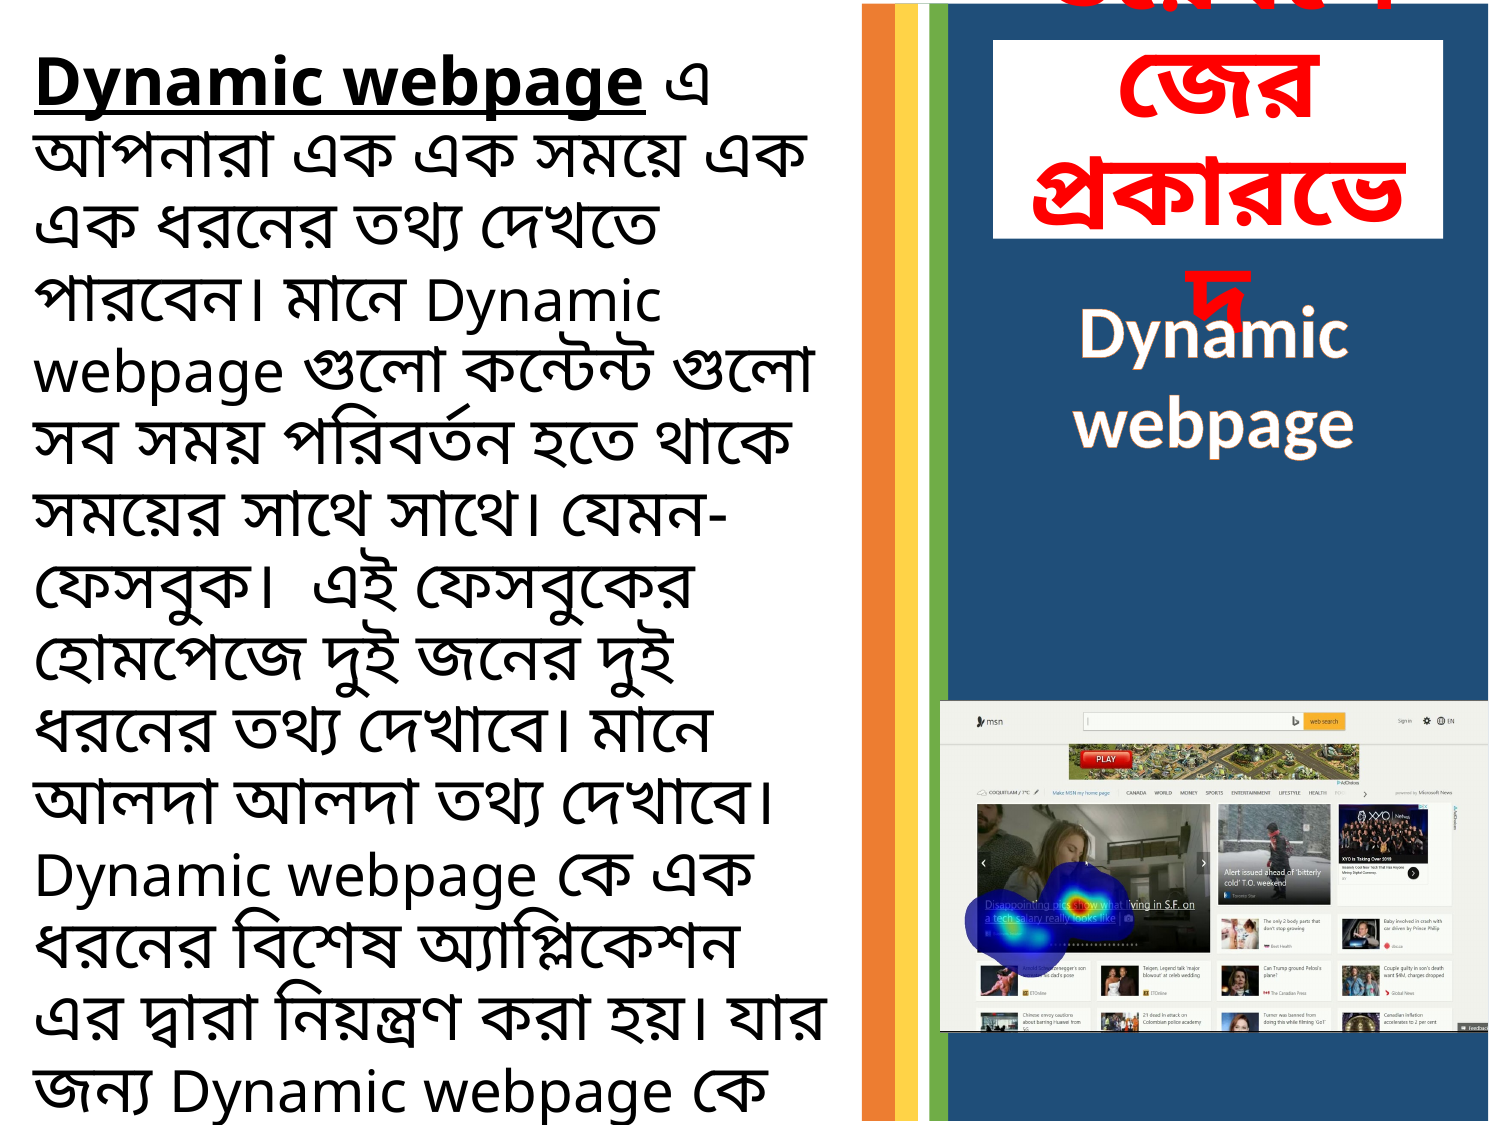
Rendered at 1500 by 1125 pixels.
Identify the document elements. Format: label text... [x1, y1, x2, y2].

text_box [861, 3, 1489, 1121]
picture [939, 700, 1488, 1033]
list Dynamic webpage এ আপনারা এক এক সময়ে এক এক ধরনের তথ্য দেখতে পারবেন। মানে Dynamic webpage গুলো কন্টেন্ট গুলো সব সময় পরিবর্তন হতে থাকে সময়ের সাথে সাথে। যেমন- ফেসবুক। এই ফেসবুকের হোমপেজে দুই জনের দুই ধরনের তথ্য দেখাবে। মানে আলদা আলদা তথ্য দেখাবে। Dynamic webpage কে এক ধরনের বিশেষ অ্যাপ্লিকেশন এর দ্বারা নিয়ন্ত্রণ করা হয়। যার জন্য Dynamic webpage কে বলা হয় “server processing server side script”. [18, 40, 861, 1121]
